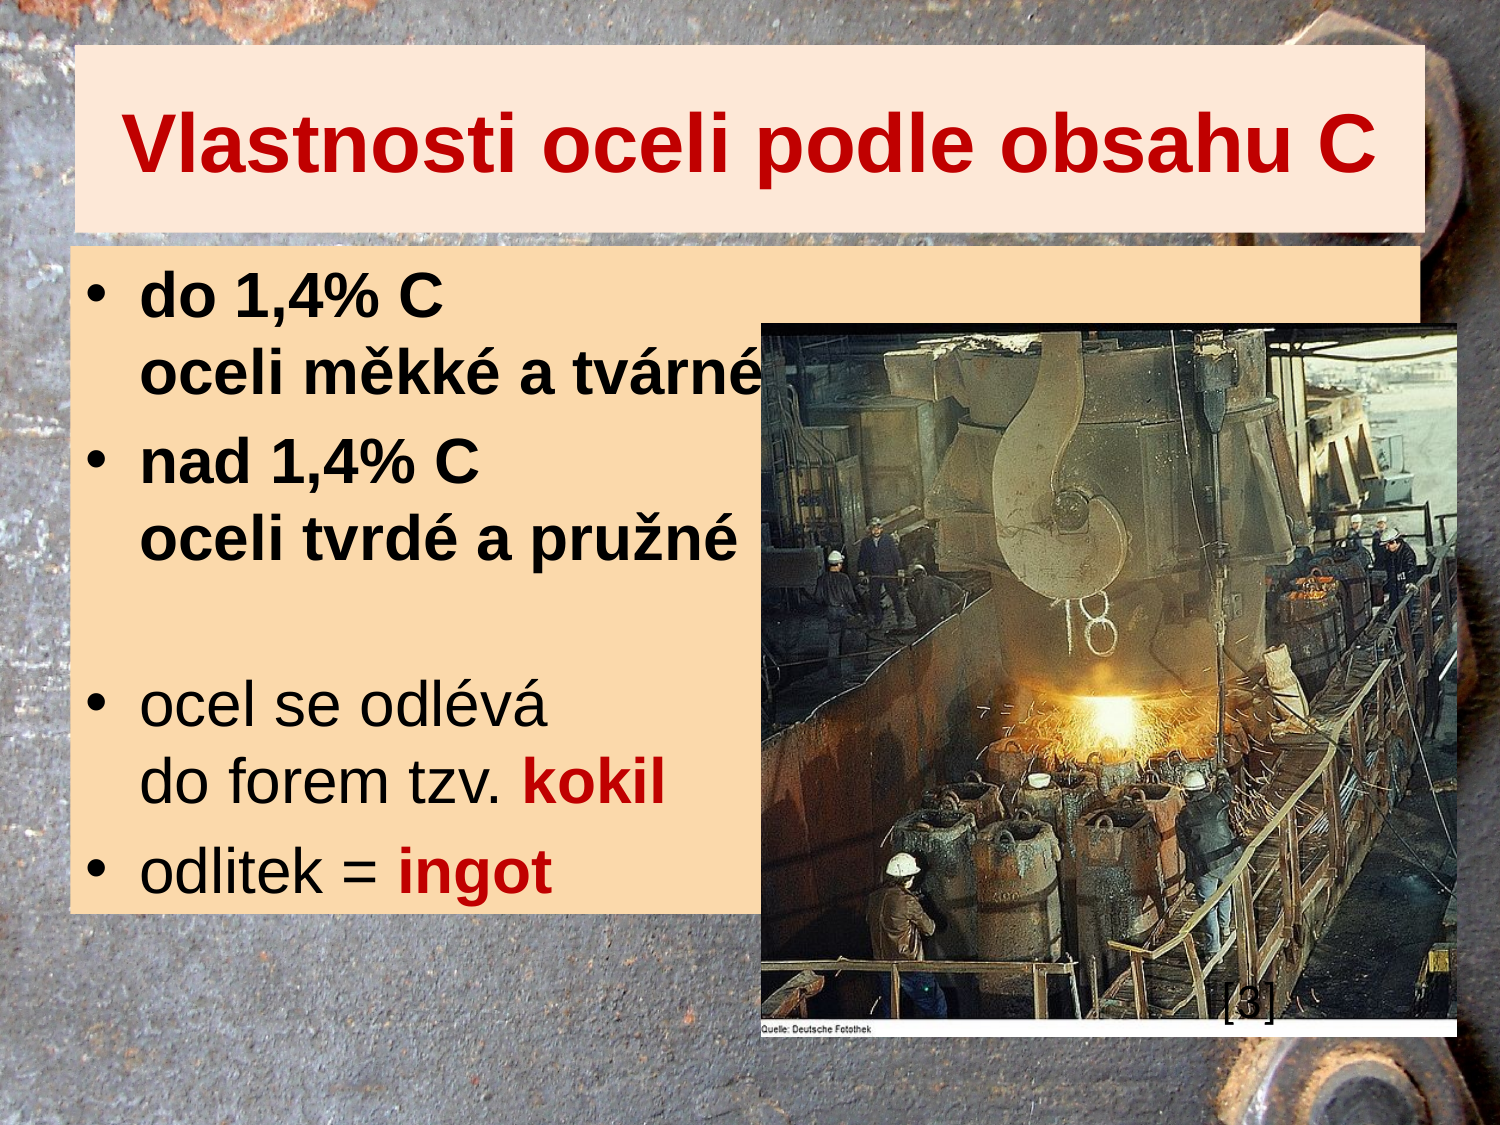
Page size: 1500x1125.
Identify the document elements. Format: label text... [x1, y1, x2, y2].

picture [0, 0, 1500, 1125]
title Vlastnosti oceli podle obsahu C [75, 45, 1425, 233]
list do 1,4% C oceli měkké a tvárné nad 1,4% C oceli tvrdé a pružné ocel se odlévá do forem tzv. kokil odlitek = ingot [70, 246, 1421, 914]
